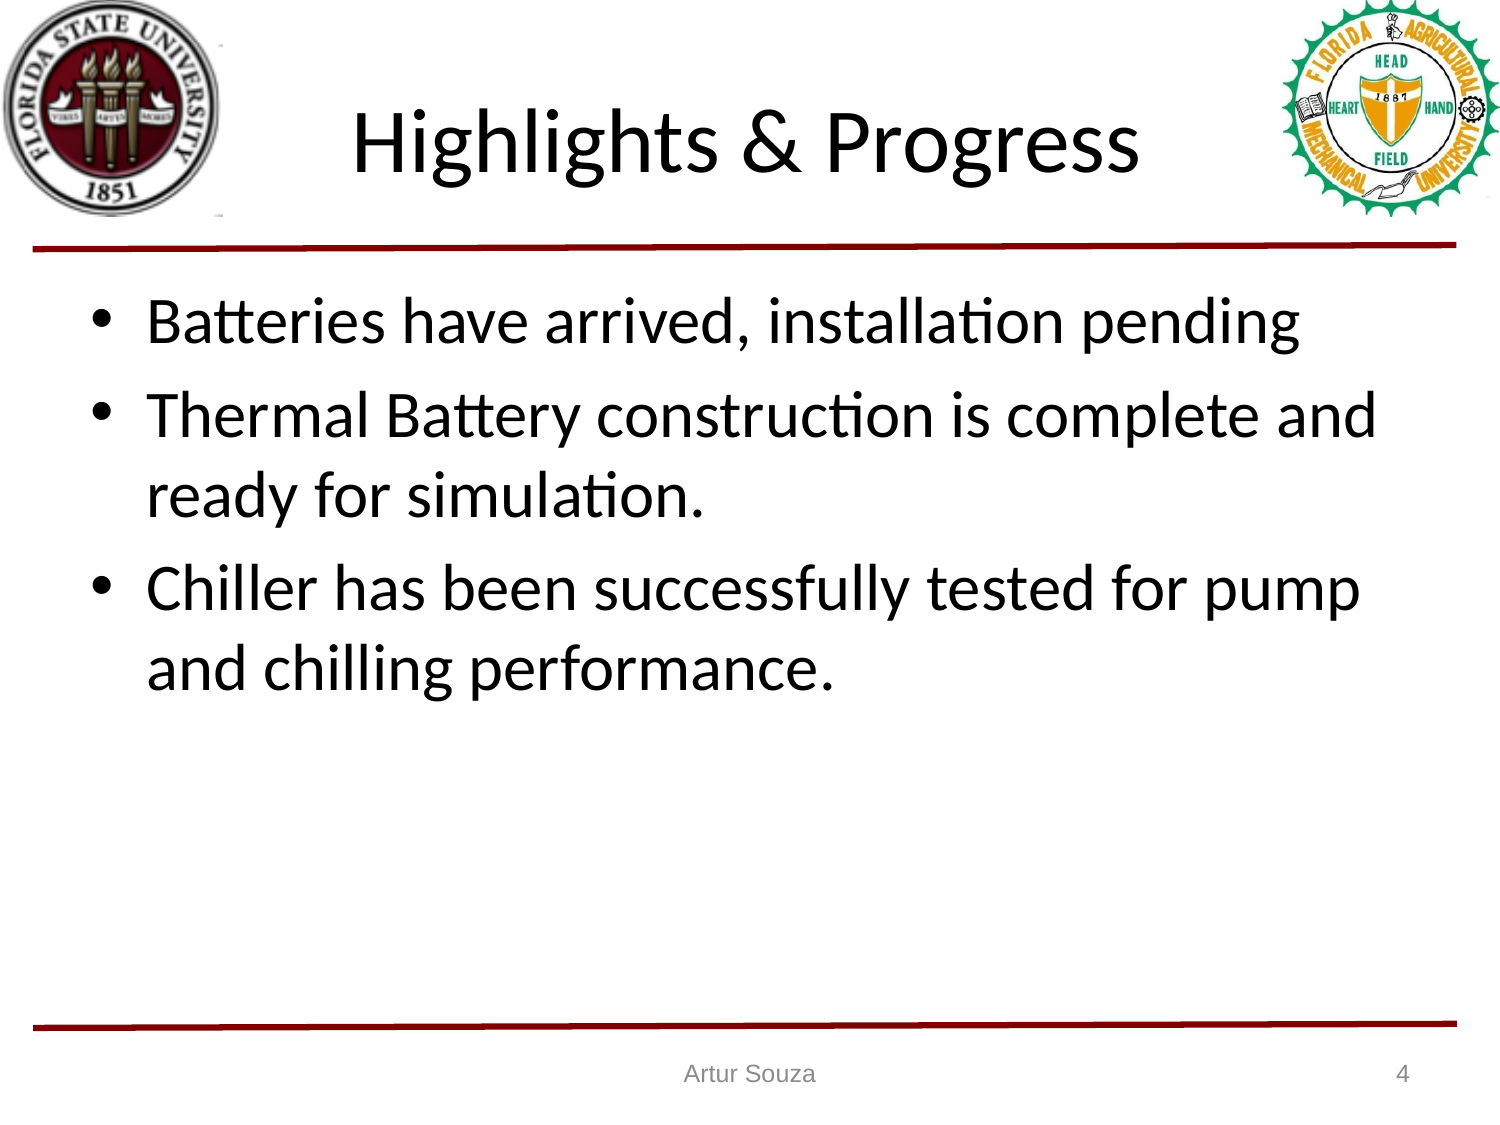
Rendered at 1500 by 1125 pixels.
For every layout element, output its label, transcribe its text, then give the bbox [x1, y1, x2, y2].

footer Artur Souza [512, 1042, 988, 1103]
list Batteries have arrived, installation pending Thermal Battery construction is complete and ready for simulation. Chiller has been successfully tested for pump and chilling performance. [75, 269, 1425, 983]
picture [0, 0, 223, 217]
title Highlights & Progress [228, 47, 1267, 225]
picture [1282, 0, 1500, 217]
slide_number 4 [1074, 1042, 1425, 1103]
